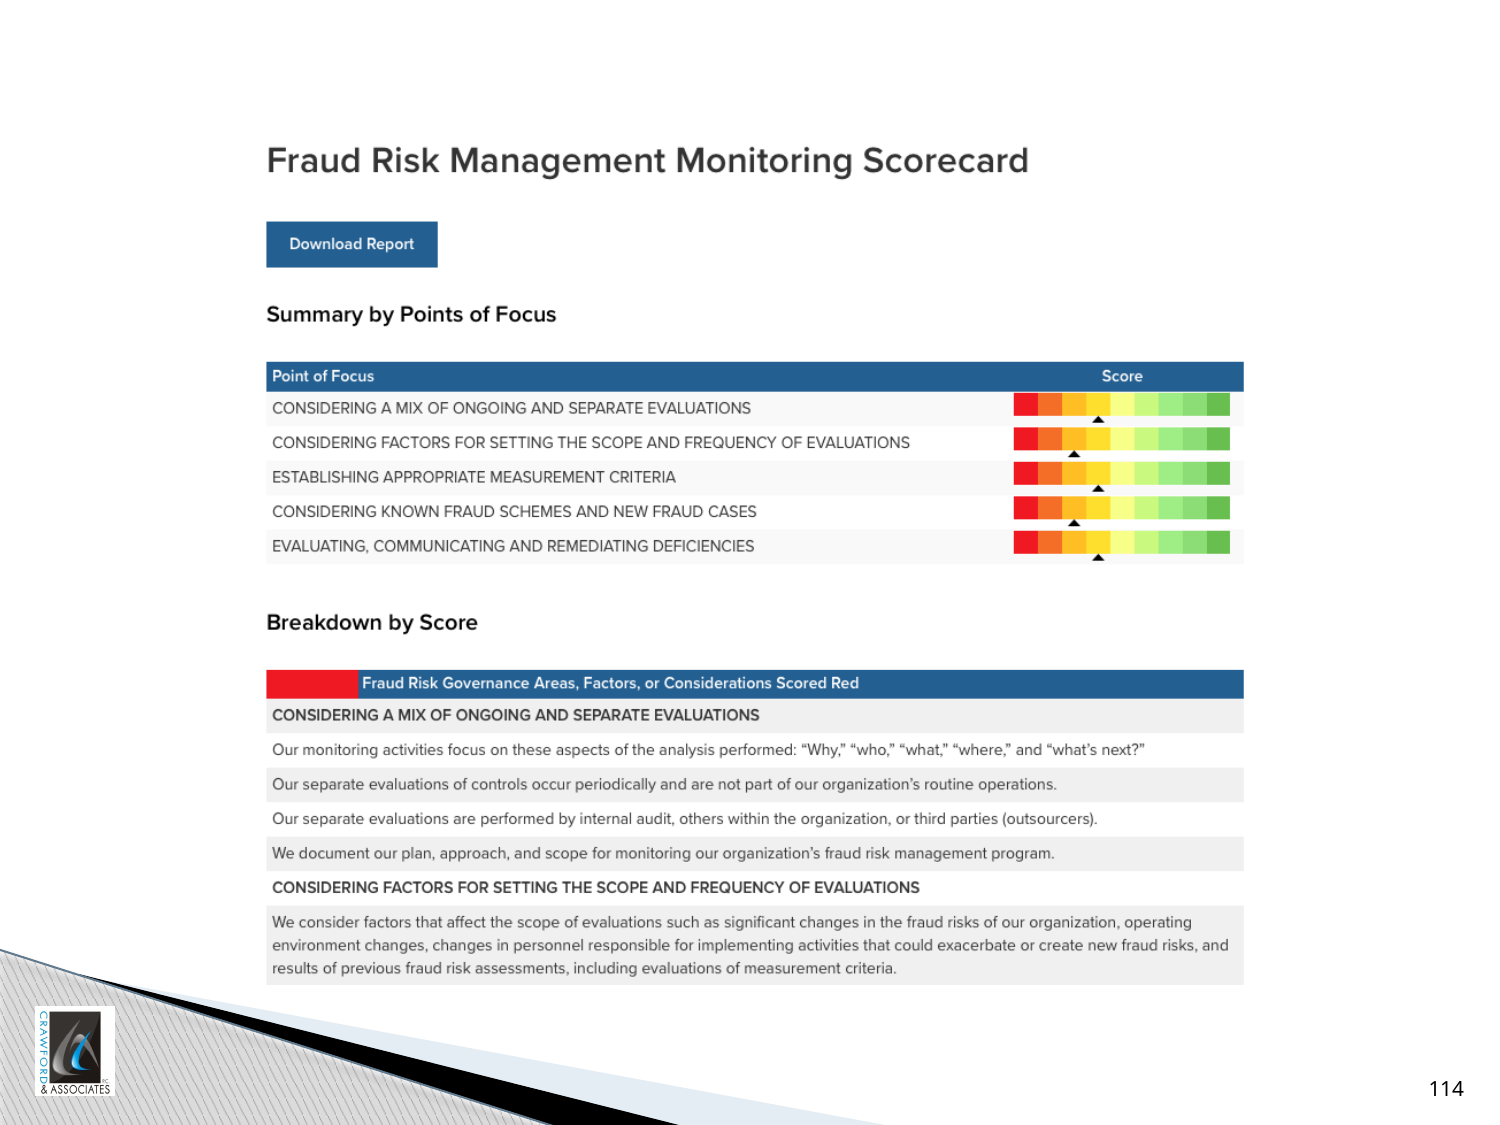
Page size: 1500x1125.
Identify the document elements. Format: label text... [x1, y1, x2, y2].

slide_number 114 [1405, 1051, 1479, 1112]
picture [232, 140, 1268, 985]
picture [35, 1006, 115, 1096]
